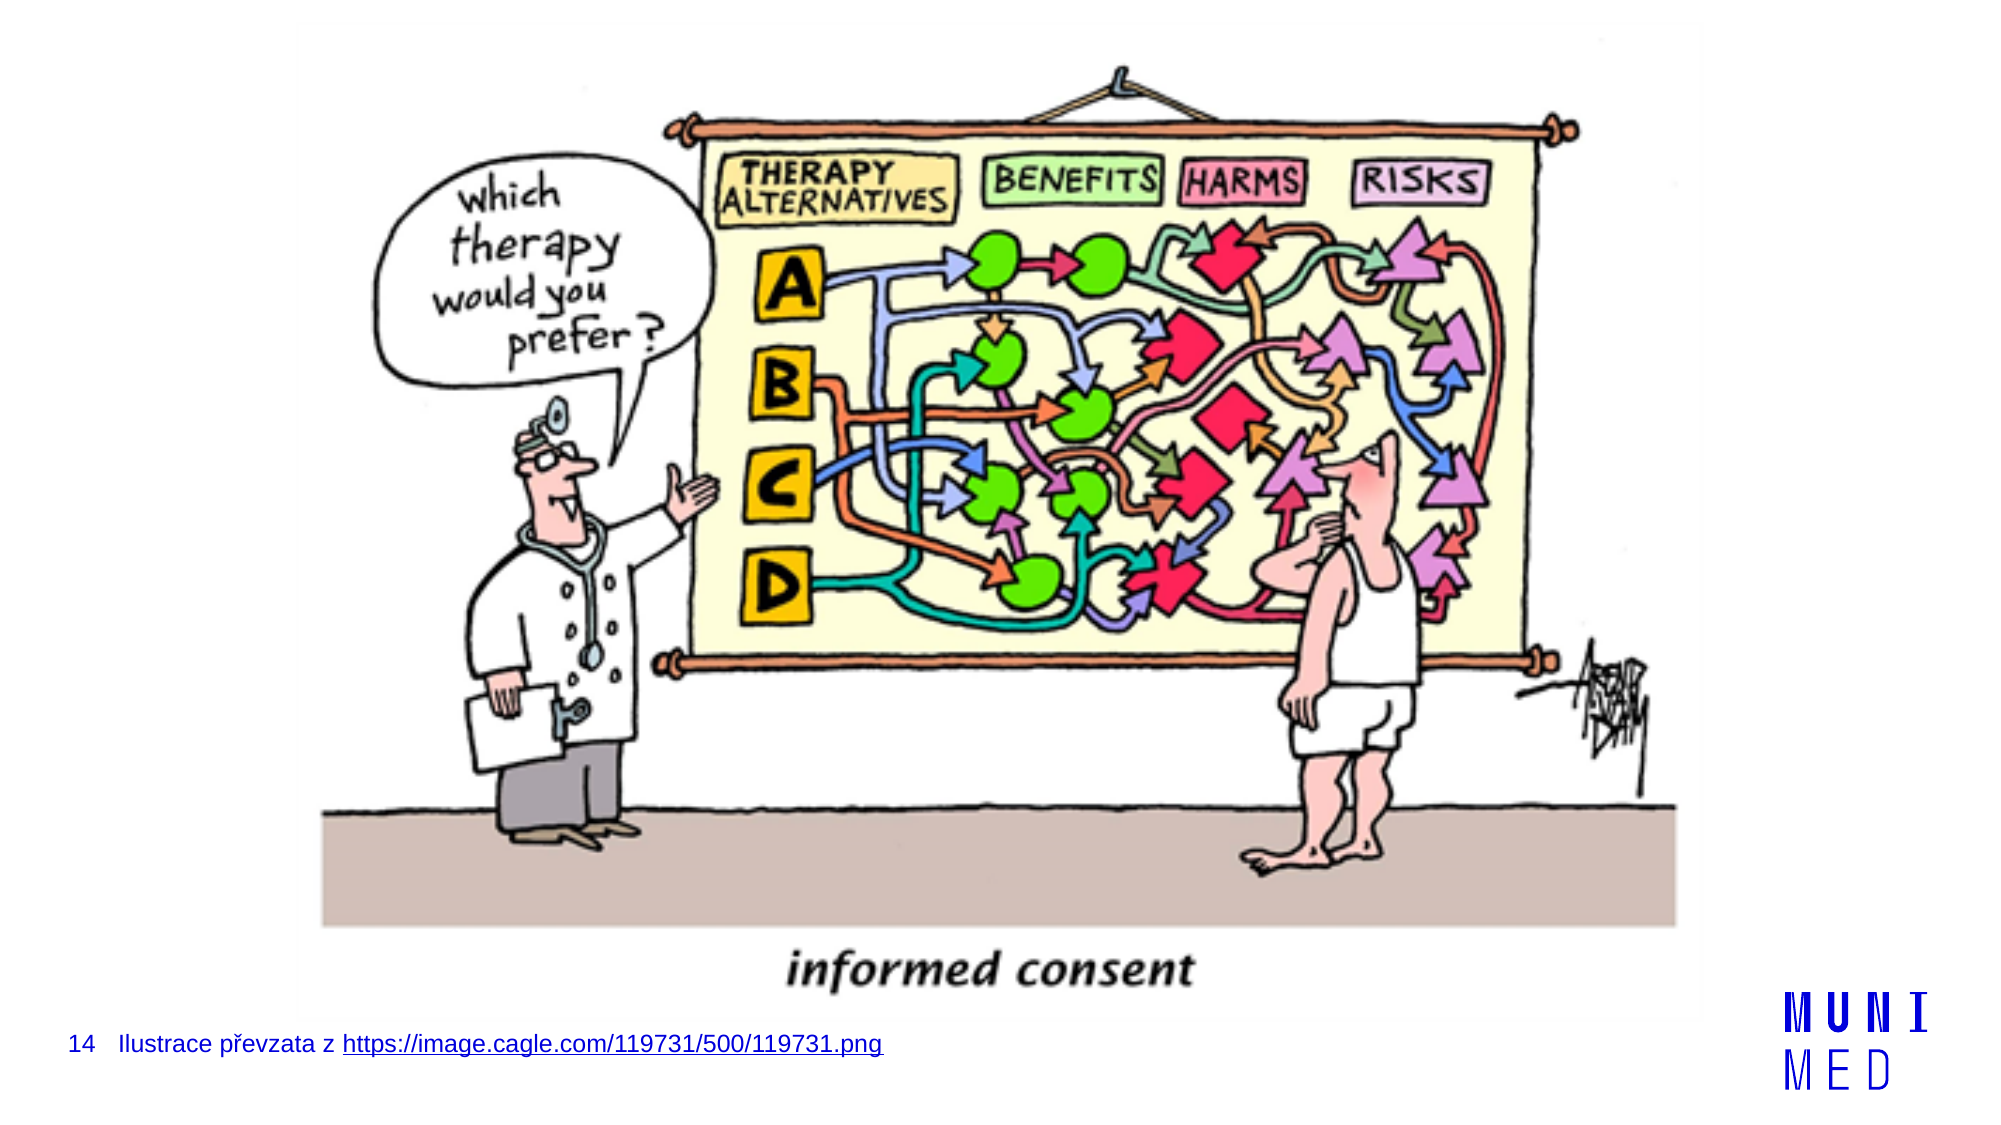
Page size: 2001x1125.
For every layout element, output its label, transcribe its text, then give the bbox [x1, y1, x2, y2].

slide_number 14 [67, 1021, 110, 1063]
picture [296, 22, 1704, 1022]
footer Ilustrace převzata z https://image.cagle.com/119731/500/119731.png [118, 1021, 1418, 1063]
